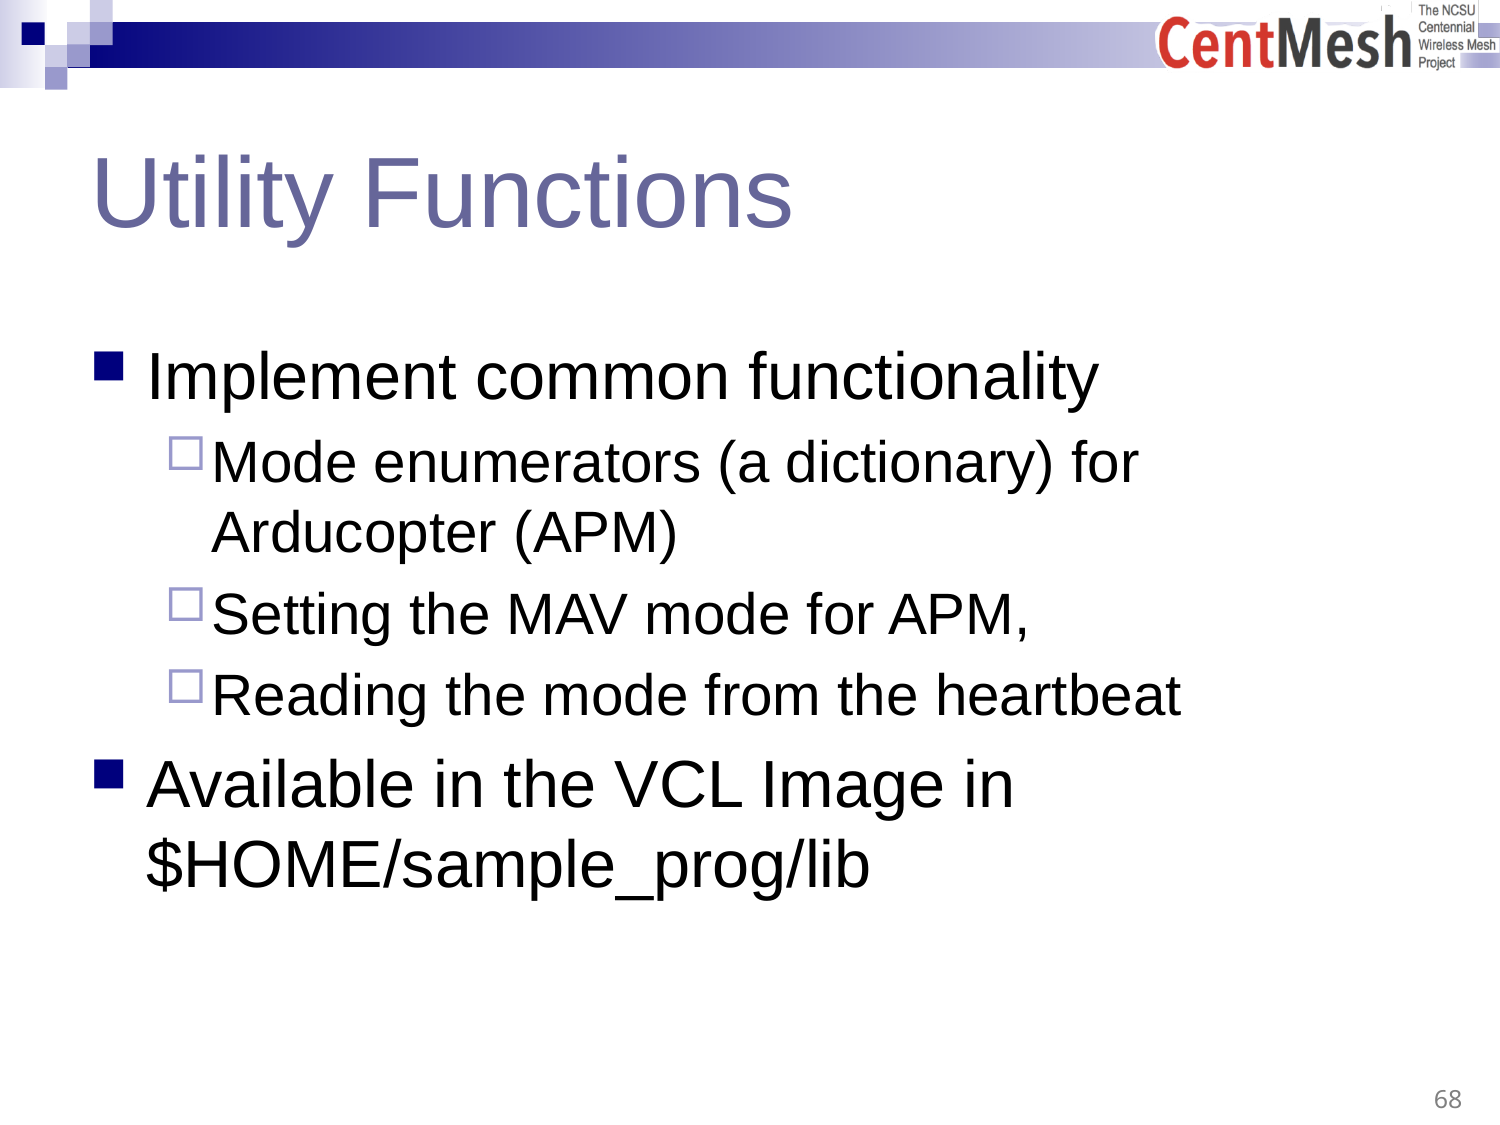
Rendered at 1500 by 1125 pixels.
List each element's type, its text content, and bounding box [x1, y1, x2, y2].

slide_number 68 [1312, 1049, 1500, 1125]
list Implement common functionality Mode enumerators (a dictionary) for Arducopter (APM) Setting the MAV mode for APM, Reading the mode from the heartbeat Available in the VCL Image in $HOME/sample_prog/lib [74, 324, 1426, 963]
title Utility Functions [74, 74, 1426, 301]
picture [1155, 0, 1500, 73]
